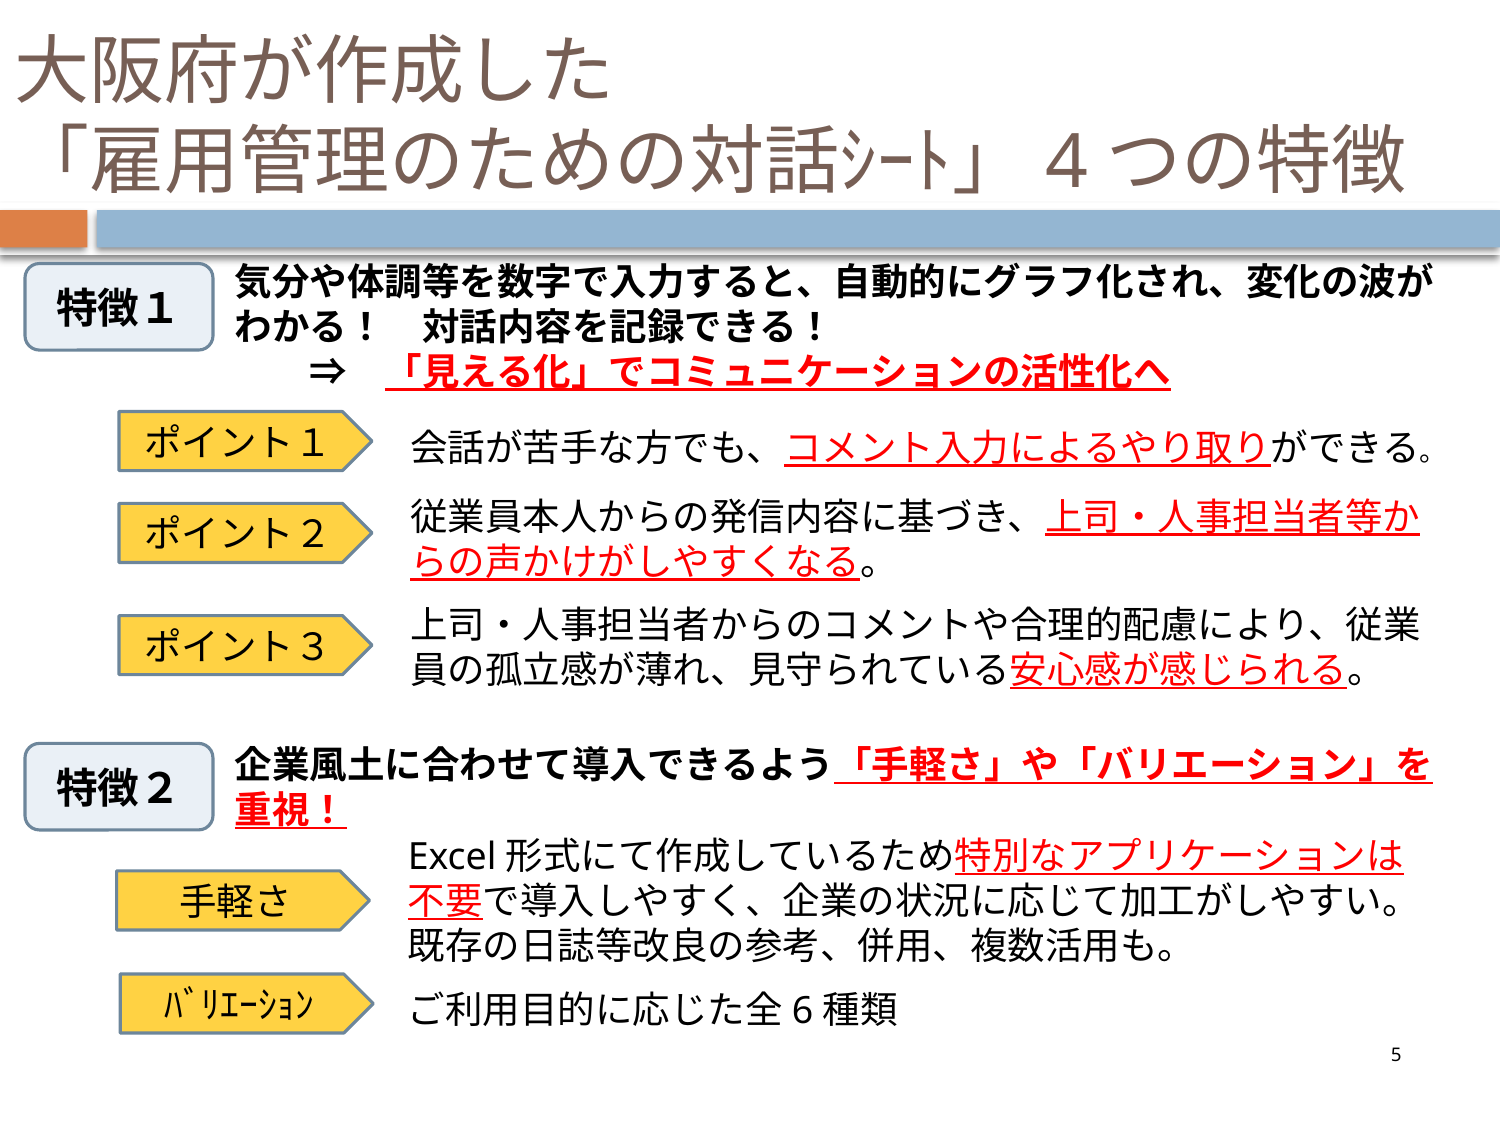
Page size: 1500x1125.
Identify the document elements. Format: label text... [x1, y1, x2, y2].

text_box ご利用目的に応じた全6種類 [393, 978, 1469, 1038]
text_box ﾊﾞﾘｴｰｼｮﾝ [118, 972, 375, 1035]
title 大阪府が作成した 「雇用管理のための対話ｼｰﾄ」4つの特徴 [0, 30, 1500, 194]
text_box 上司・人事担当者からのコメントや合理的配慮により、従業員の孤立感が薄れ、見守られている安心感が感じられる。 [395, 593, 1471, 699]
text_box 特徴２ [23, 741, 215, 832]
text_box 会話が苦手な方でも、コメント入力によるやり取りができる。 [395, 416, 1471, 477]
text_box ポイント１ [117, 409, 374, 473]
text_box ポイント２ [117, 501, 374, 565]
text_box ポイント３ [117, 614, 374, 677]
text_box 企業風土に合わせて導入できるよう「手軽さ」や「バリエーション」を 重視！ [220, 733, 1500, 839]
text_box 特徴１ [23, 261, 215, 352]
slide_number 4 [1352, 1038, 1440, 1076]
text_box 手軽さ [115, 869, 371, 932]
text_box 従業員本人からの発信内容に基づき、上司・人事担当者等からの声かけがしやすくなる。 [395, 485, 1471, 591]
text_box Excel形式にて作成しているため特別なアプリケーションは 不要で導入しやすく、企業の状況に応じて加工がしやすい。 既存の日誌等改良の参考、併用、複数活用も。 [393, 824, 1469, 975]
text_box 気分や体調等を数字で入力すると、自動的にグラフ化され、変化の波が わかる！ 対話内容を記録できる！ ⇒ 「見える化」でコミュニケーションの活性化へ [220, 250, 1500, 401]
